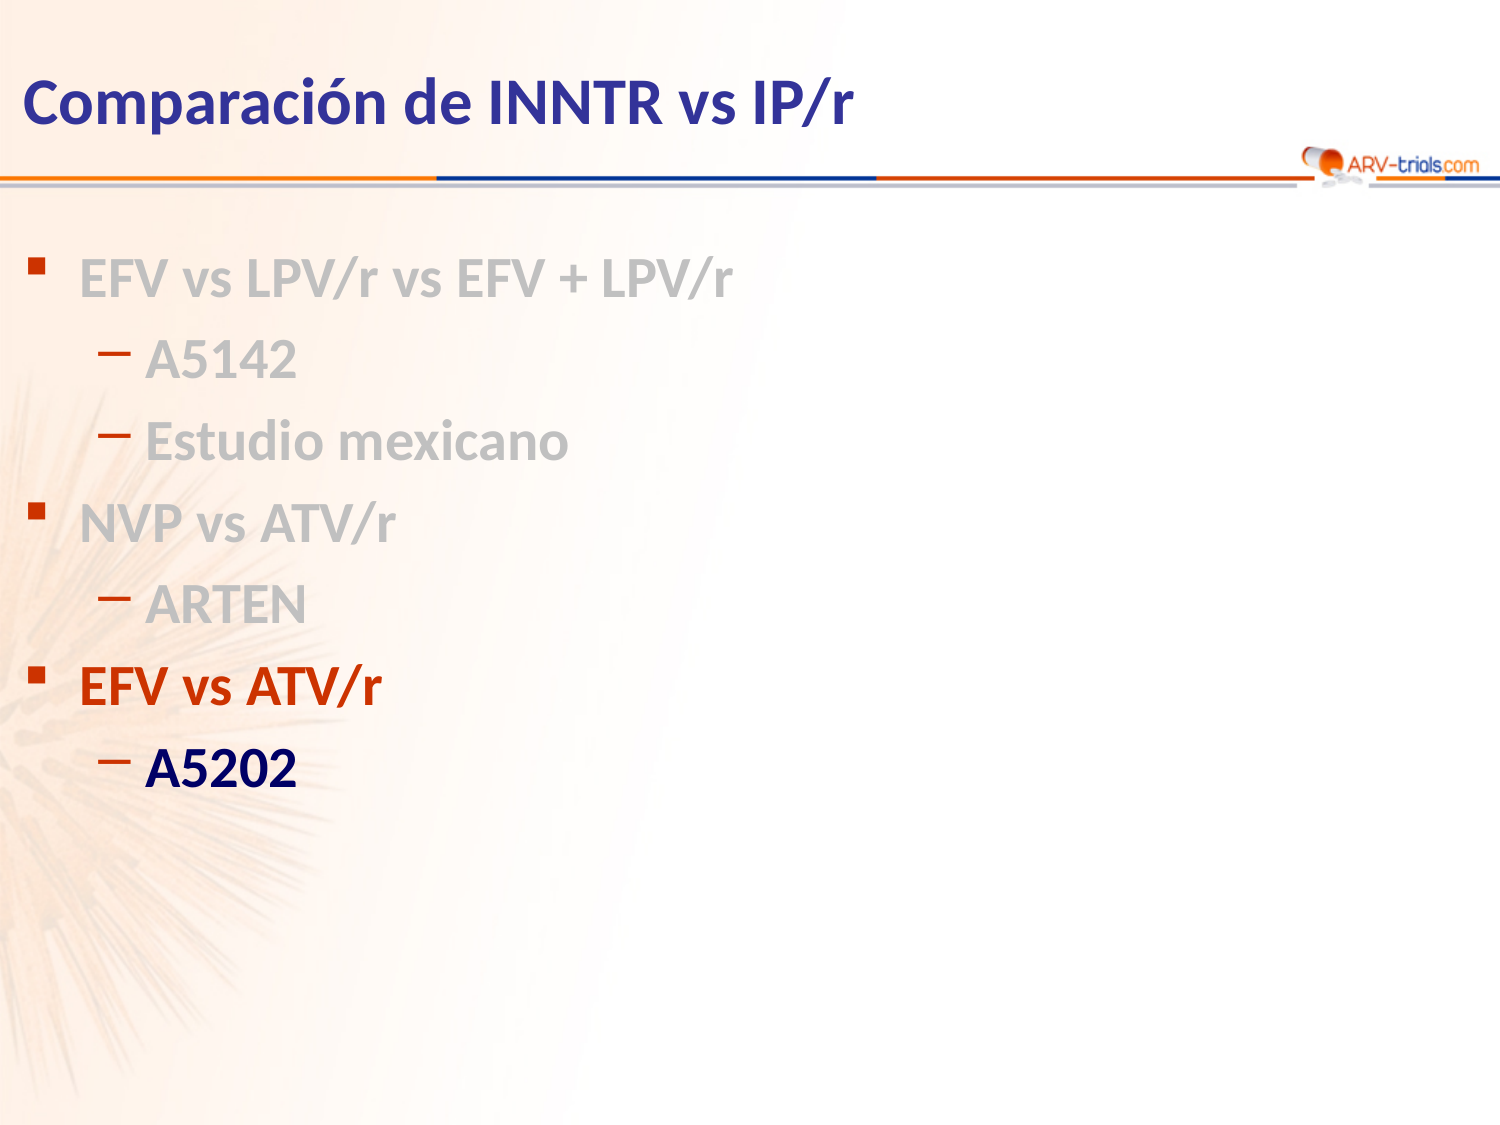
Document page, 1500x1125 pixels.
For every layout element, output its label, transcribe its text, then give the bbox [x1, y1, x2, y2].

list EFV vs LPV/r vs EFV + LPV/r A5142 Estudio mexicano NVP vs ATV/r ARTEN EFV vs ATV/r A5202 [8, 230, 1489, 1102]
title Comparación de INNTR vs IP/r [8, 6, 1353, 190]
picture [0, 0, 1500, 1125]
